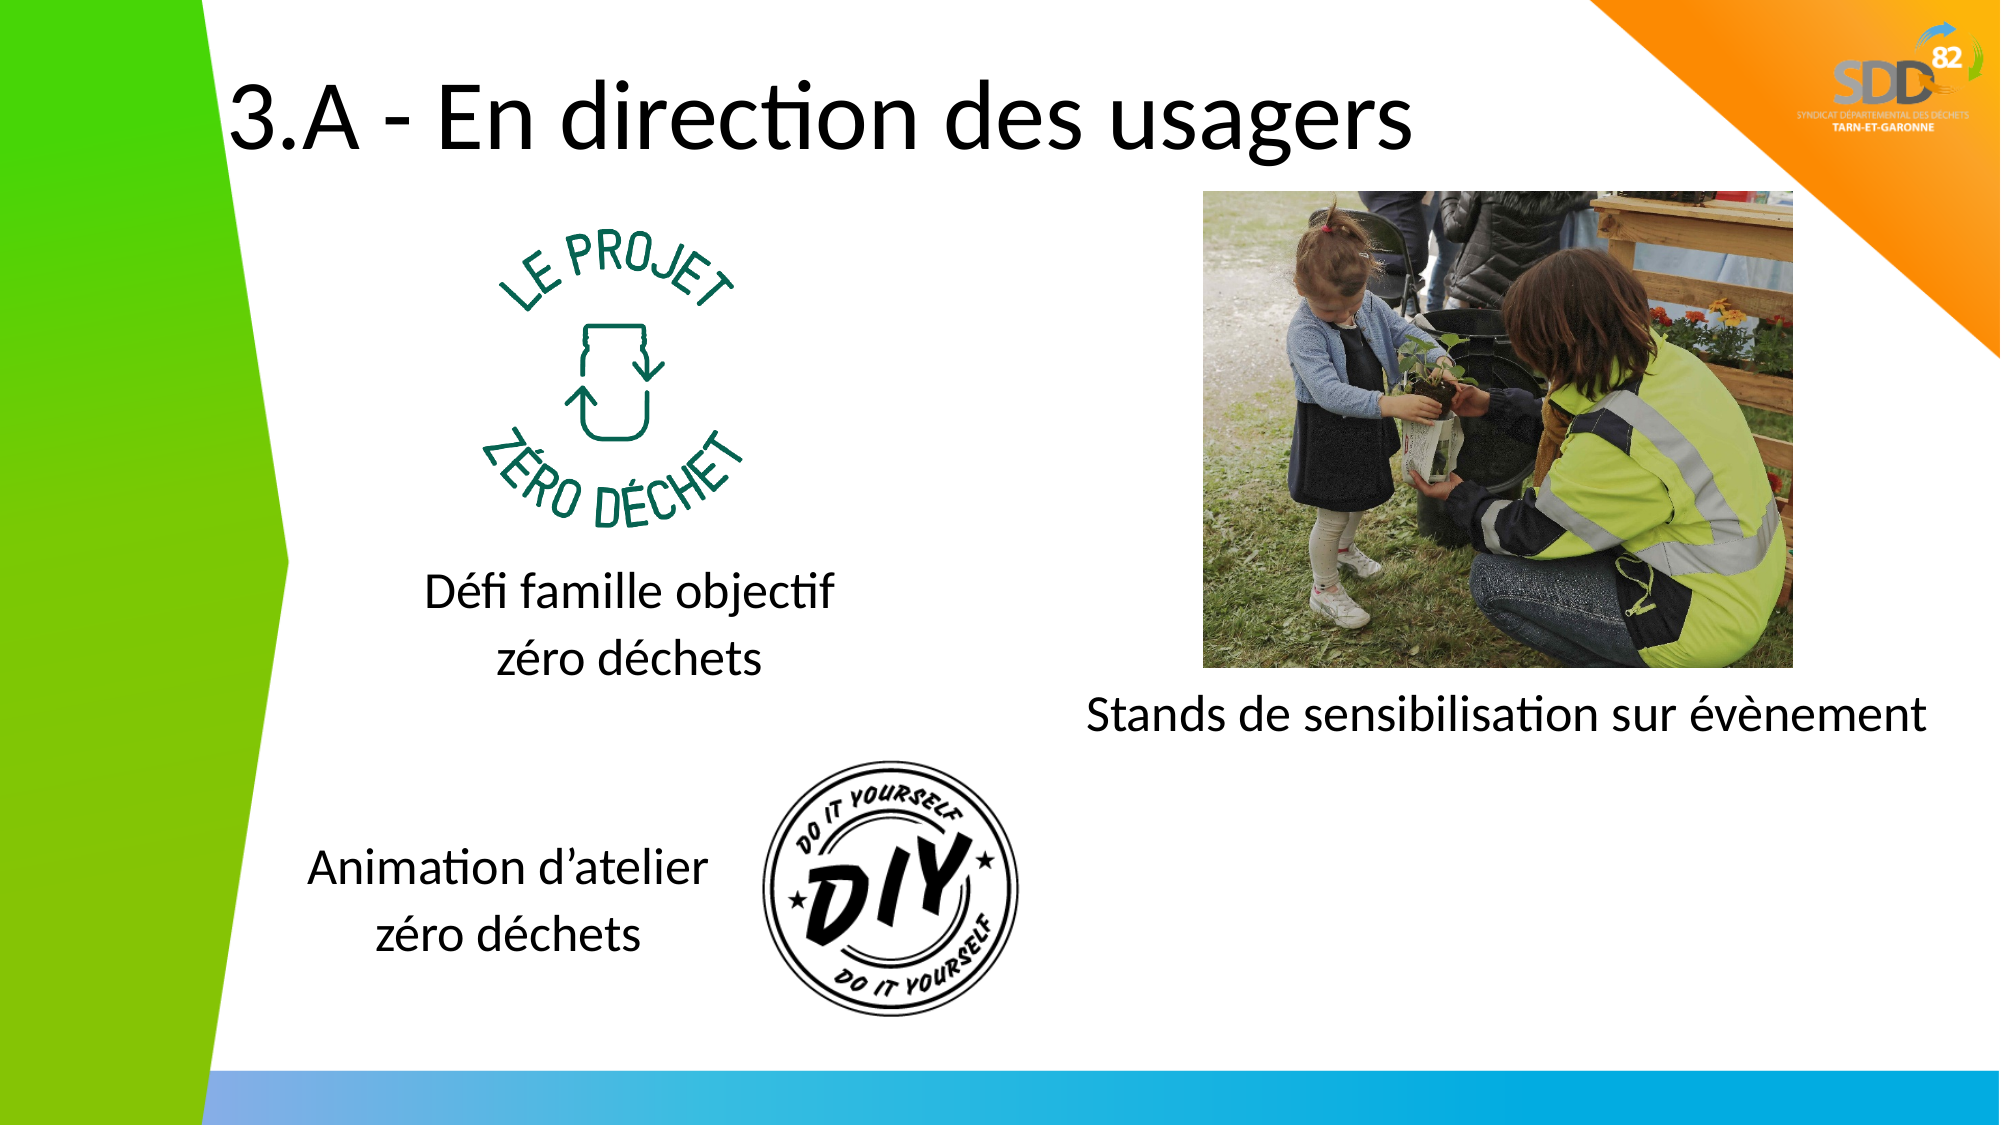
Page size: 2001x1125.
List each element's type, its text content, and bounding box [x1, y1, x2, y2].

text_box Stands de sensibilisation sur évènement [1071, 667, 1967, 750]
text_box Animation d’atelier zéro déchets [285, 820, 697, 970]
text_box 3.A - En direction des usagers [0, 0, 1673, 177]
text_box Défi famille objectif zéro déchets [371, 544, 888, 694]
picture [0, 0, 2001, 1125]
